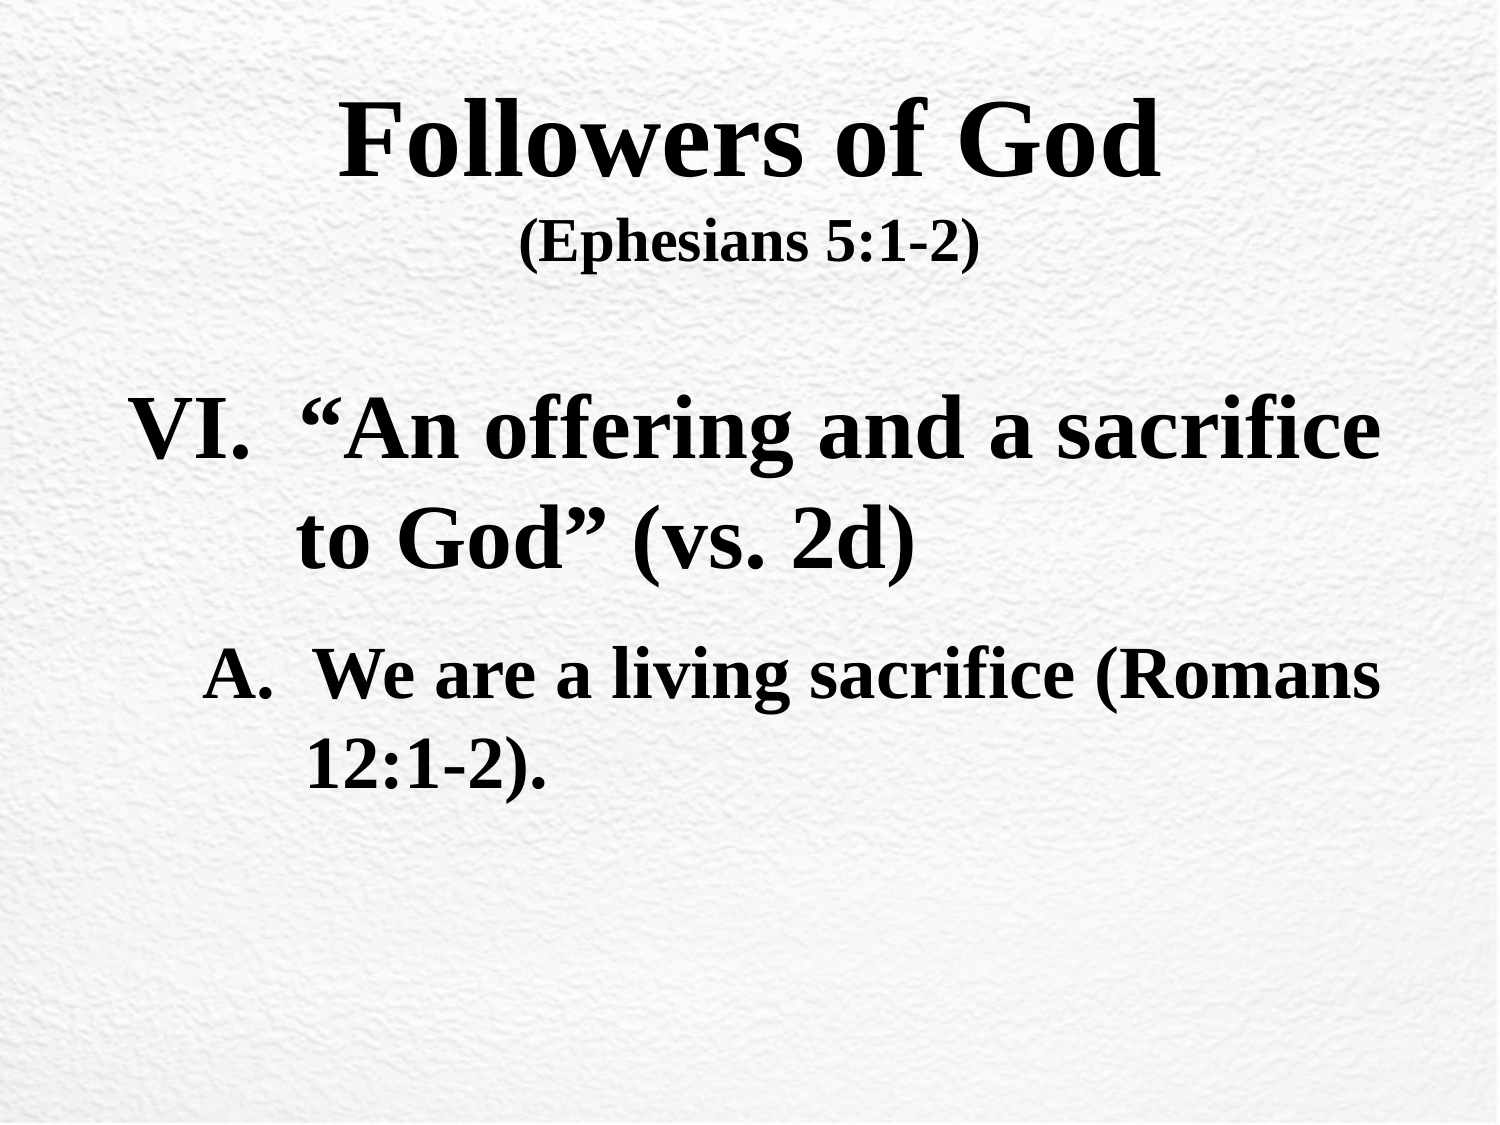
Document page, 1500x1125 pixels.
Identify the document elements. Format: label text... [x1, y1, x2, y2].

title Followers of God (Ephesians 5:1-2) [111, 49, 1388, 289]
list VI. “An offering and a sacrifice to God” (vs. 2d) A. We are a living sacrifice (Romans 12:1-2). [111, 358, 1463, 1001]
